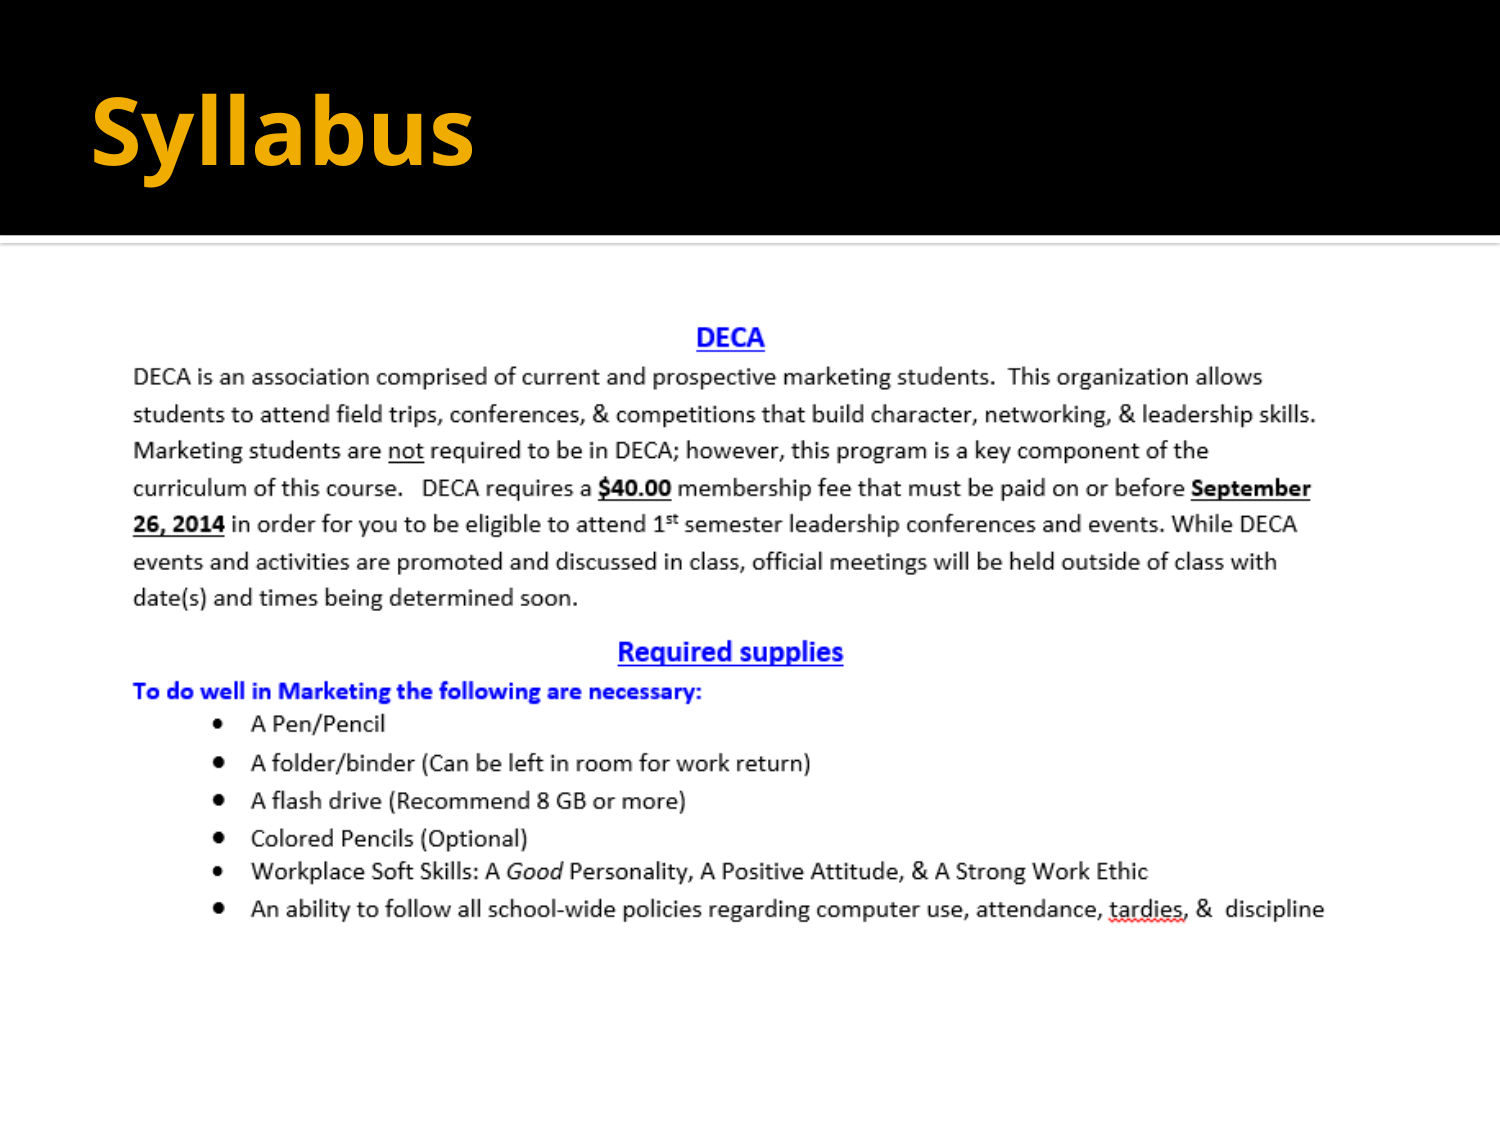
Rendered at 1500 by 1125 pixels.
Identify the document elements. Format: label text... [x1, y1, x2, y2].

title Syllabus [75, 25, 1425, 231]
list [74, 299, 1380, 963]
